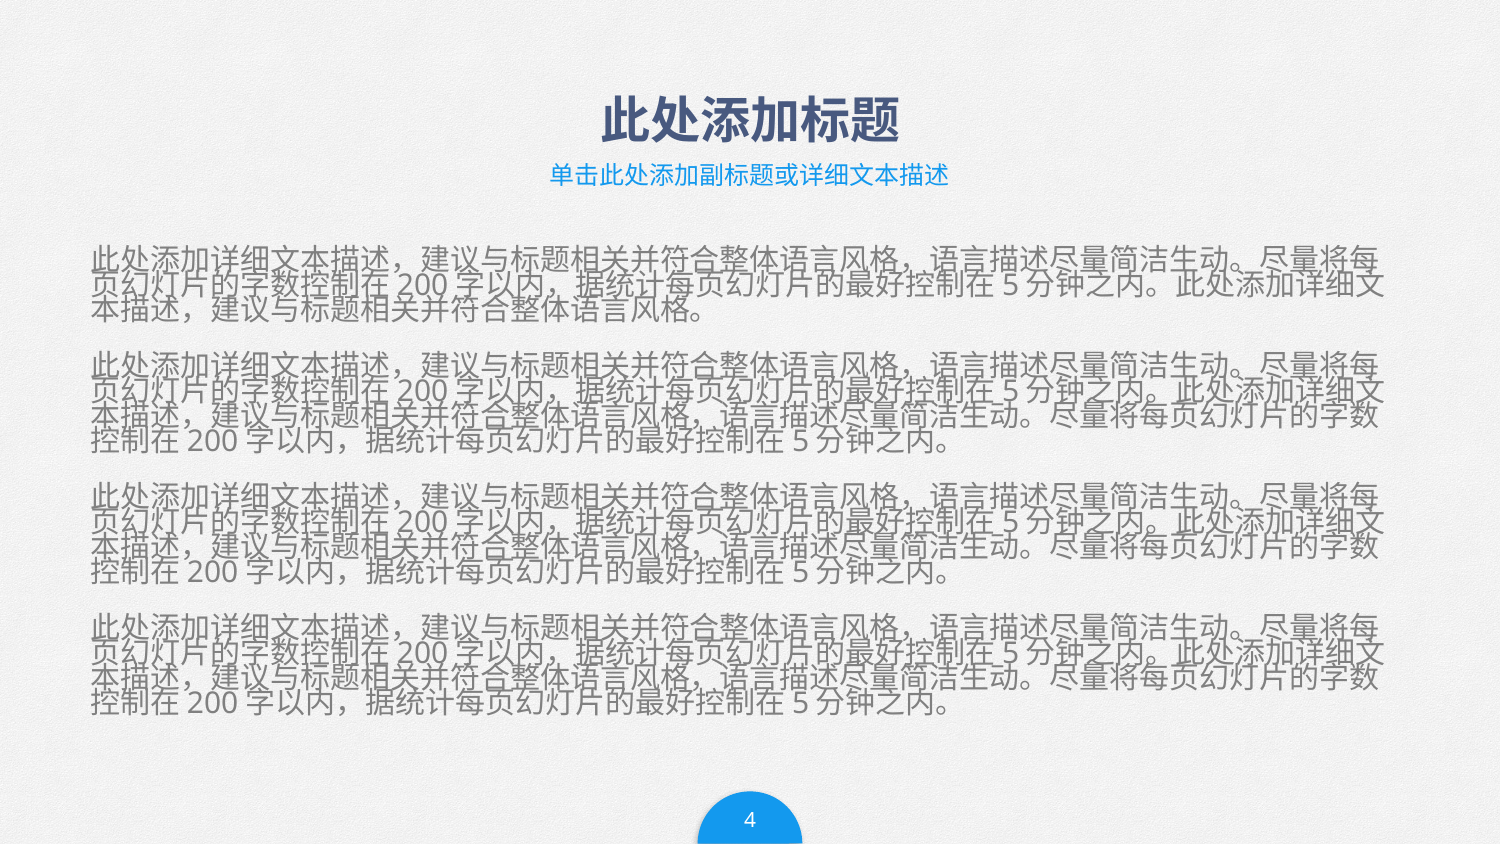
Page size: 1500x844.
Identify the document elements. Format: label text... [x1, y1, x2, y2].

picture [0, 0, 1500, 844]
title 此处添加标题 [75, 46, 1425, 188]
list 此处添加详细文本描述，建议与标题相关并符合整体语言风格，语言描述尽量简洁生动。尽量将每页幻灯片的字数控制在200字以内，据统计每页幻灯片的最好控制在5分钟之内。此处添加详细文本描述，建议与标题相关并符合整体语言风格。 此处添加详细文本描述，建议与标题相关并符合整体语言风格，语言描述尽量简洁生动。尽量将每页幻灯片的字数控制在200字以内，据统计每页幻灯片的最好控制在5分钟之内。此处添加详细文本描述，建议与标题相关并符合整体语言风格，语言描述尽量简洁生动。尽量将每页幻灯片的字数控制在200字以内，据统计每页幻灯片的最好控制在5分钟之内。 此处添加详细文本描述，建议与标题相关并符合整体语言风格，语言描述尽量简洁生动。尽量将每页幻灯片的字数控制在200字以内，据统计每页幻灯片的最好控制在5分钟之内。此处添加详细文本描述，建议与标题相关并符合整体语言风格，语言描述尽量简洁生动。尽量将每页幻灯片的字数控制在200字以内，据统计每页幻灯片的最好控制在5分钟之内。 此处添加详细文本描述，建议与标题相关并符合整体语言风格，语言描述尽量简洁生动。尽量将每页幻灯片的字数控制在200字以内，据统计每页幻灯片的最好控制在5分钟之内。此处添加详细文本描述，建议与标题相关并符合整体语言风格，语言描述尽量简洁生动。尽量将每页幻灯片的字数控制在200字以内，据统计每页幻灯片的最好控制在5分钟之内。 [75, 246, 1425, 735]
slide_number 4 [718, 798, 782, 844]
list 单击此处添加副标题或详细文本描述 [337, 143, 1163, 197]
